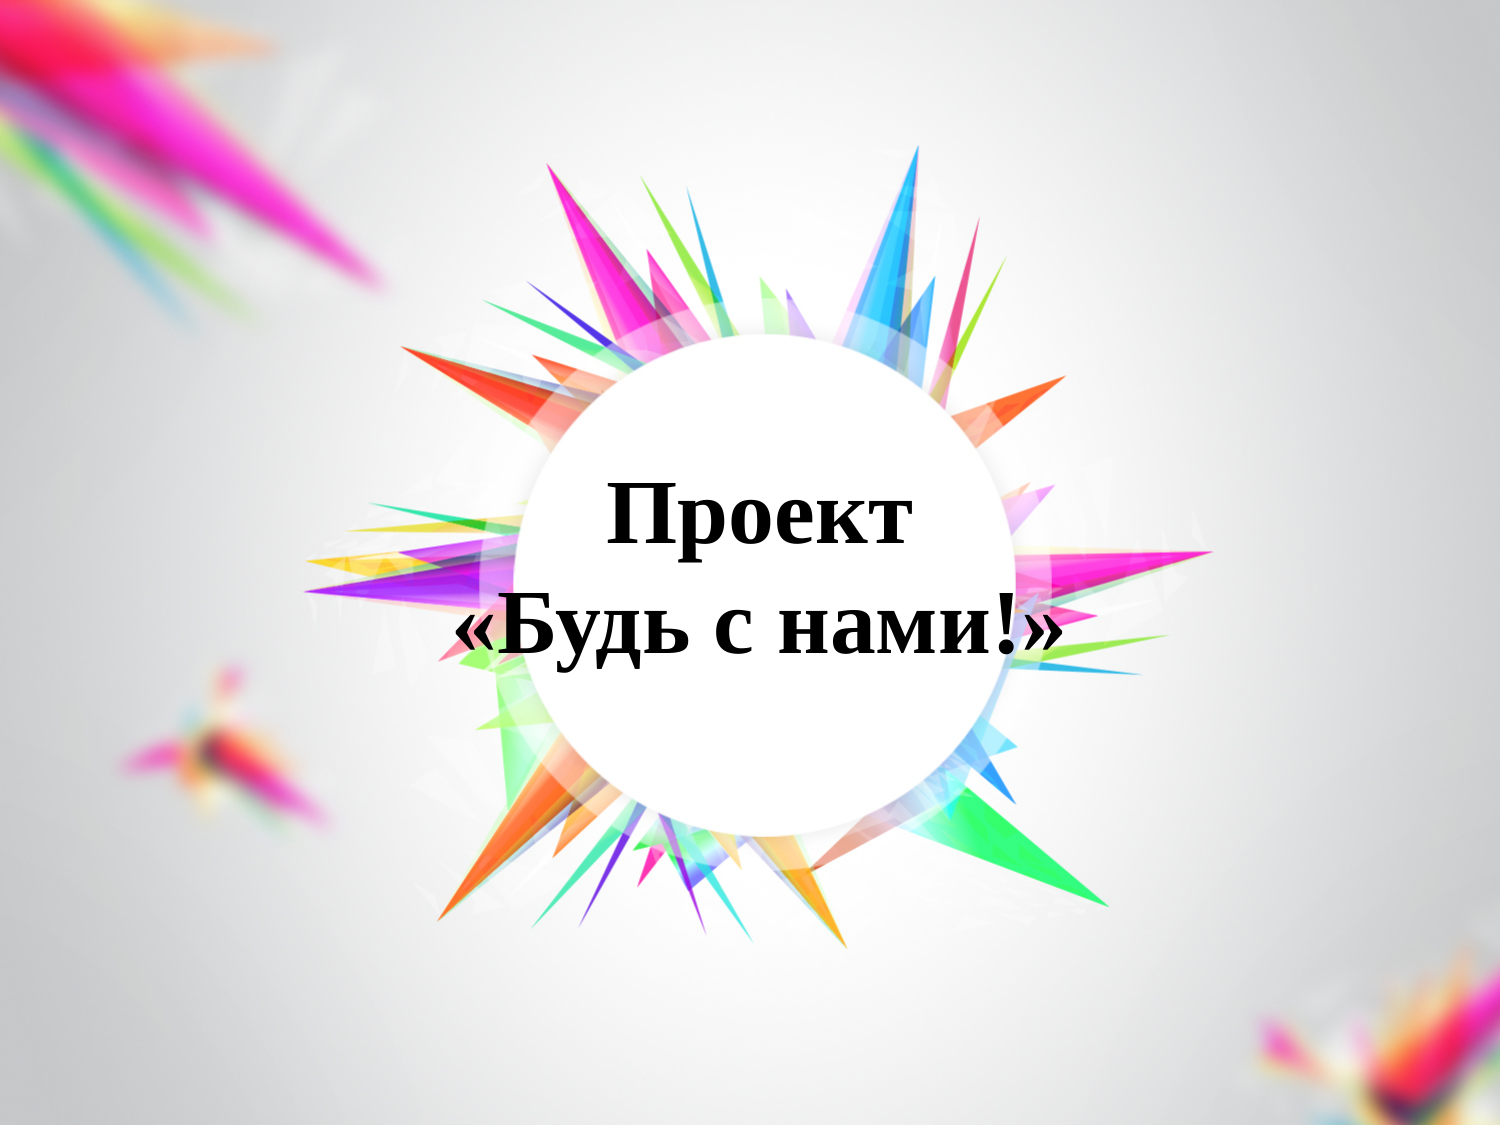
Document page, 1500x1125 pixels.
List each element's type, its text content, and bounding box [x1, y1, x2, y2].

text_box Проект «Будь с нами!» [407, 444, 1113, 680]
picture [0, 0, 1500, 1125]
